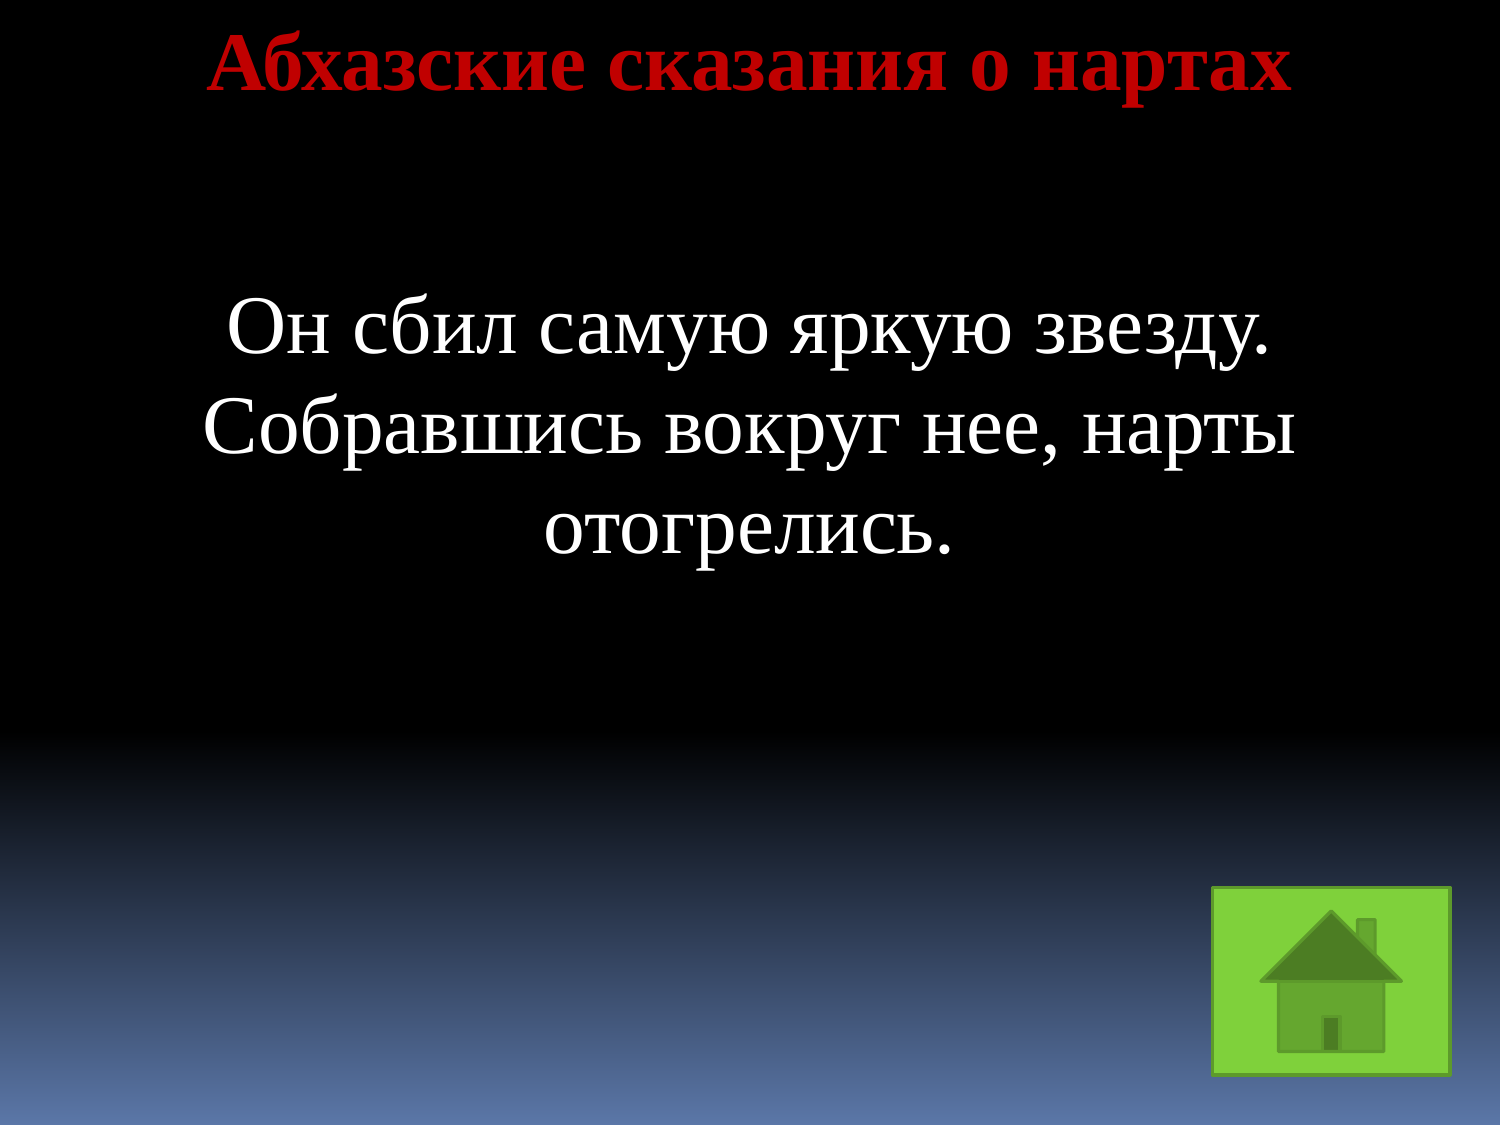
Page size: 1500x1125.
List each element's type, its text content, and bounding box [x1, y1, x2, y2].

text_box Он сбил самую яркую звезду. Собравшись вокруг нее, нарты отогрелись. [0, 262, 1500, 578]
text_box [1211, 886, 1452, 1077]
text_box Абхазские сказания о нартах [0, 0, 1500, 115]
